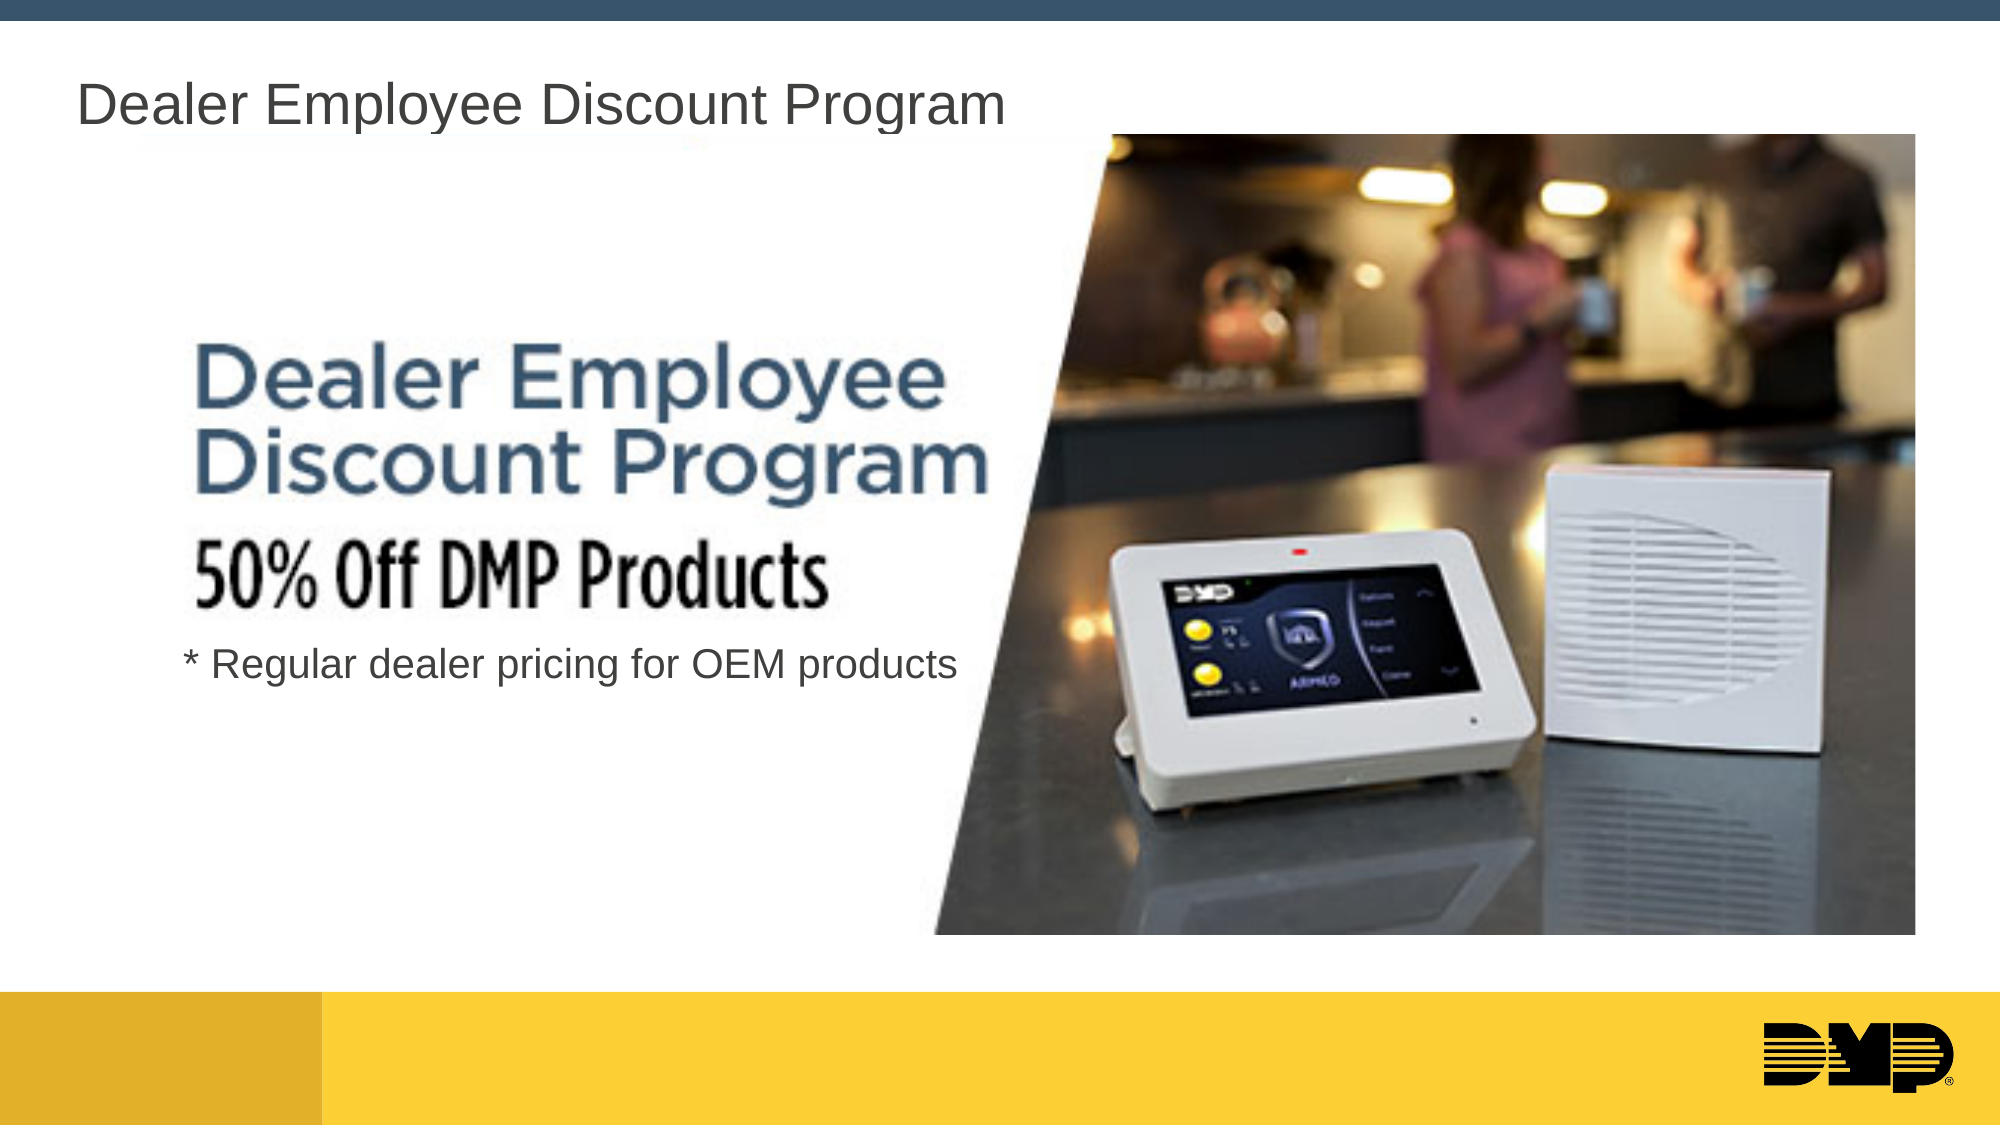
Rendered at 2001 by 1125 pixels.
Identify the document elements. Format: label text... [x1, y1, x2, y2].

picture [1764, 1023, 1954, 1093]
picture [139, 134, 1916, 935]
title Dealer Employee Discount Program [76, 56, 1923, 147]
